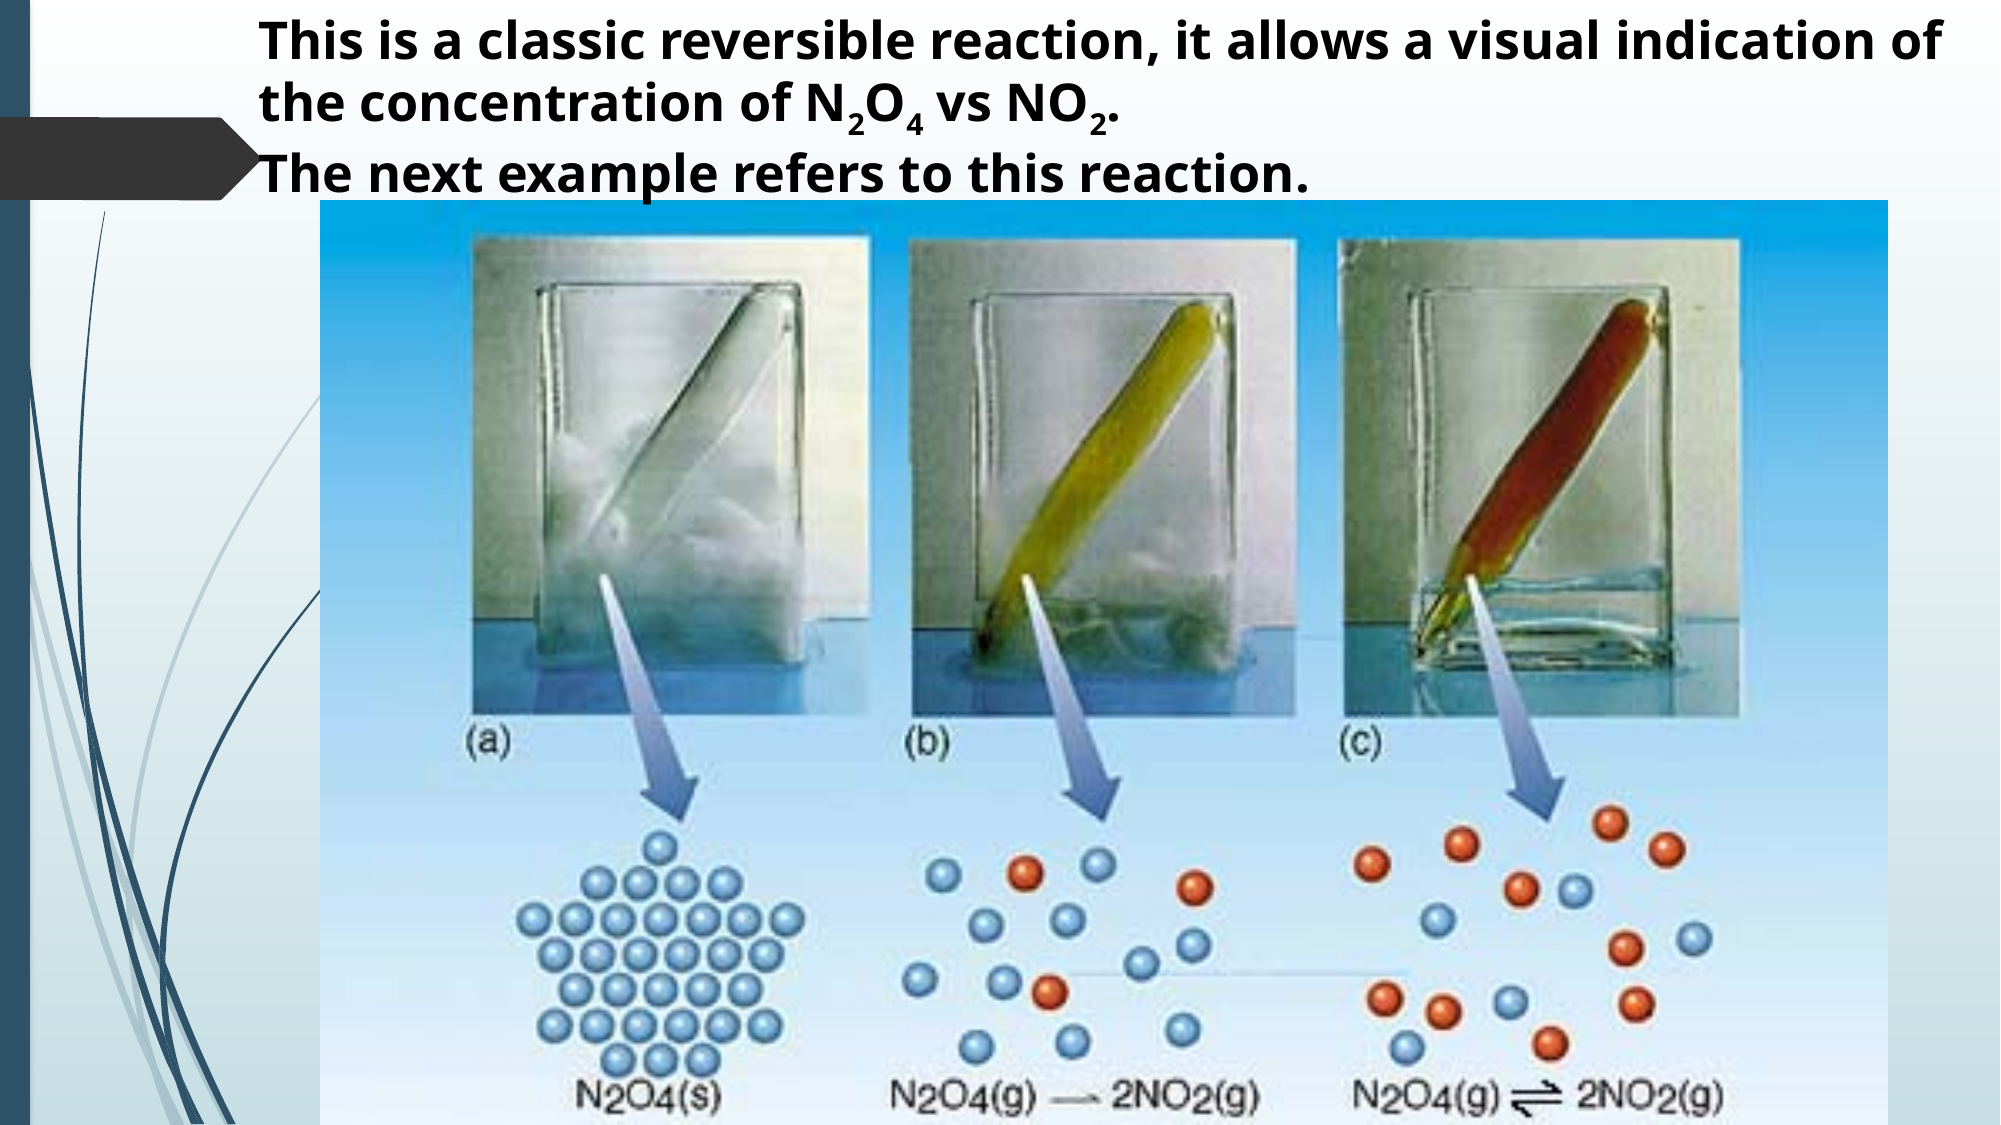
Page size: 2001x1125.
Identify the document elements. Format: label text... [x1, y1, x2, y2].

text_box This is a classic reversible reaction, it allows a visual indication of the concentration of N2O4 vs NO2. The next example refers to this reaction. [243, 0, 2000, 211]
picture [319, 227, 1888, 1125]
